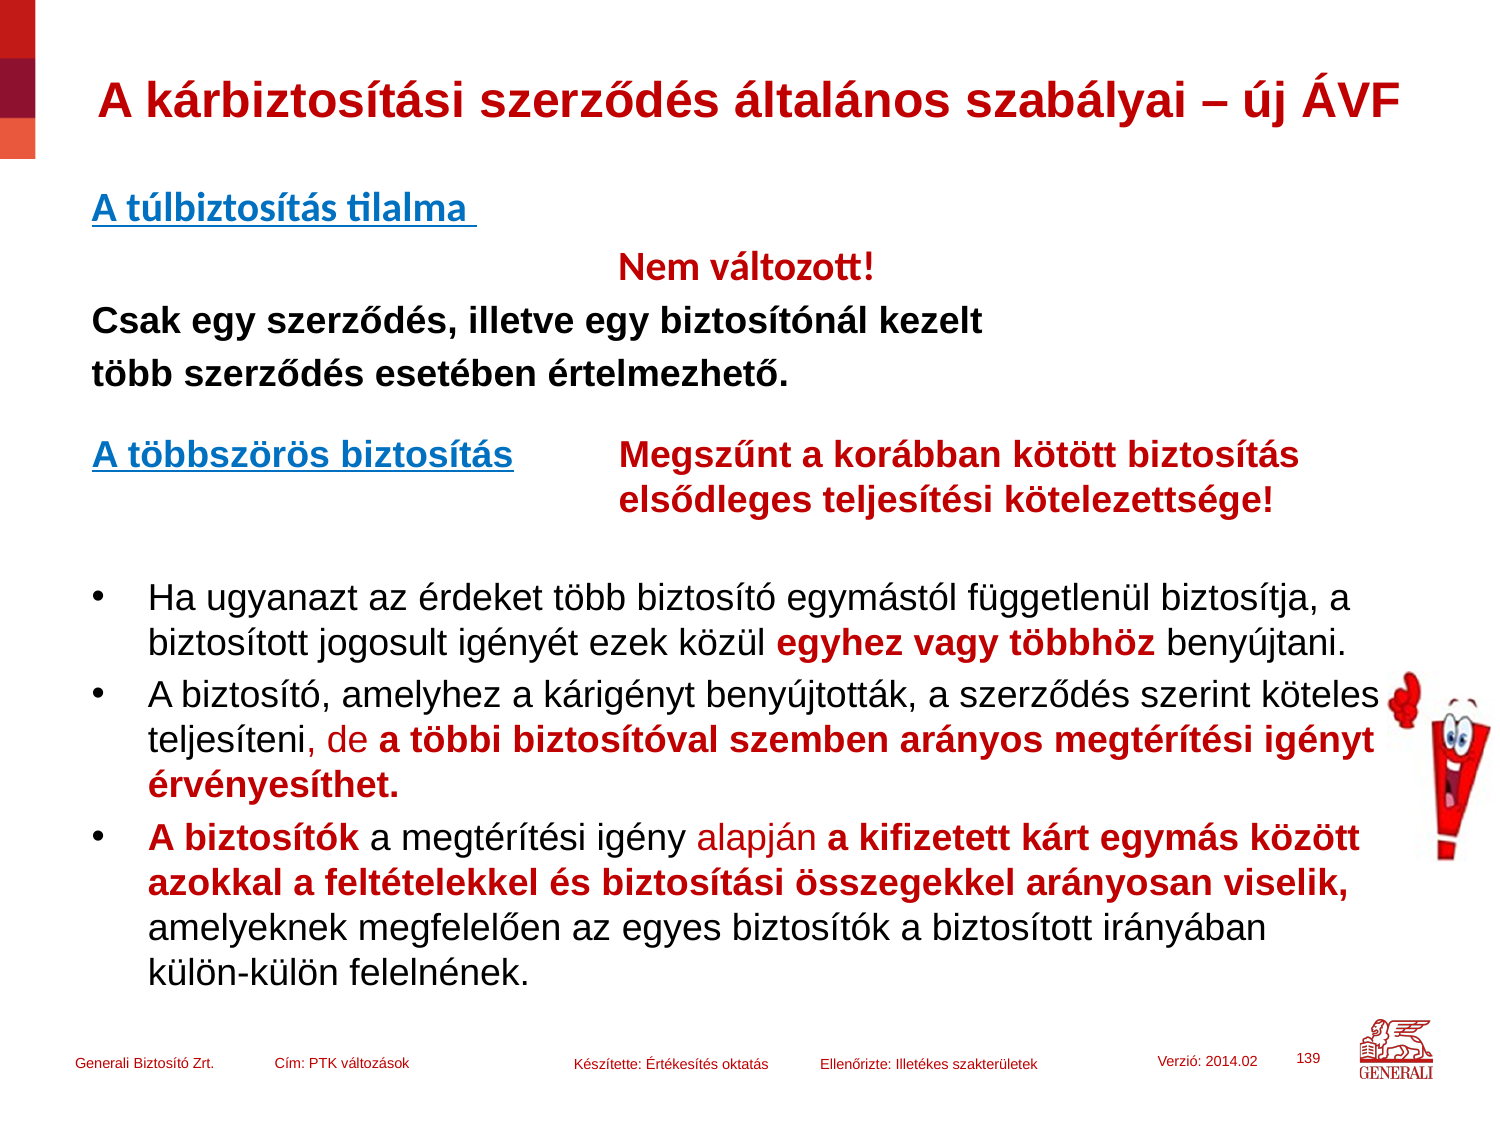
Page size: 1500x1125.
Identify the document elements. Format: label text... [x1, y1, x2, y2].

title A kárbiztosítási szerződés általános szabályai – új ÁVF [74, 44, 1426, 150]
picture [1387, 671, 1498, 862]
list A túlbiztosítás tilalma Nem változott! Csak egy szerződés, illetve egy biztosítónál kezelt több szerződés esetében értelmezhető. A többszörös biztosítás Megszűnt a korábban kötött biztosítás elsődleges teljesítési kötelezettsége! Ha ugyanazt az érdeket több biztosító egymástól függetlenül biztosítja, a biztosított jogosult igényét ezek közül egyhez vagy többhöz benyújtani. A biztosító, amelyhez a kárigényt benyújtották, a szerződés szerint köteles teljesíteni, de a többi biztosítóval szemben arányos megtérítési igényt érvényesíthet. A biztosítók a megtérítési igény alapján a kifizetett kárt egymás között azokkal a feltételekkel és biztosítási összegekkel arányosan viselik, amelyeknek megfelelően az egyes biztosítók a biztosított irányában külön-külön felelnének. [76, 172, 1427, 1012]
